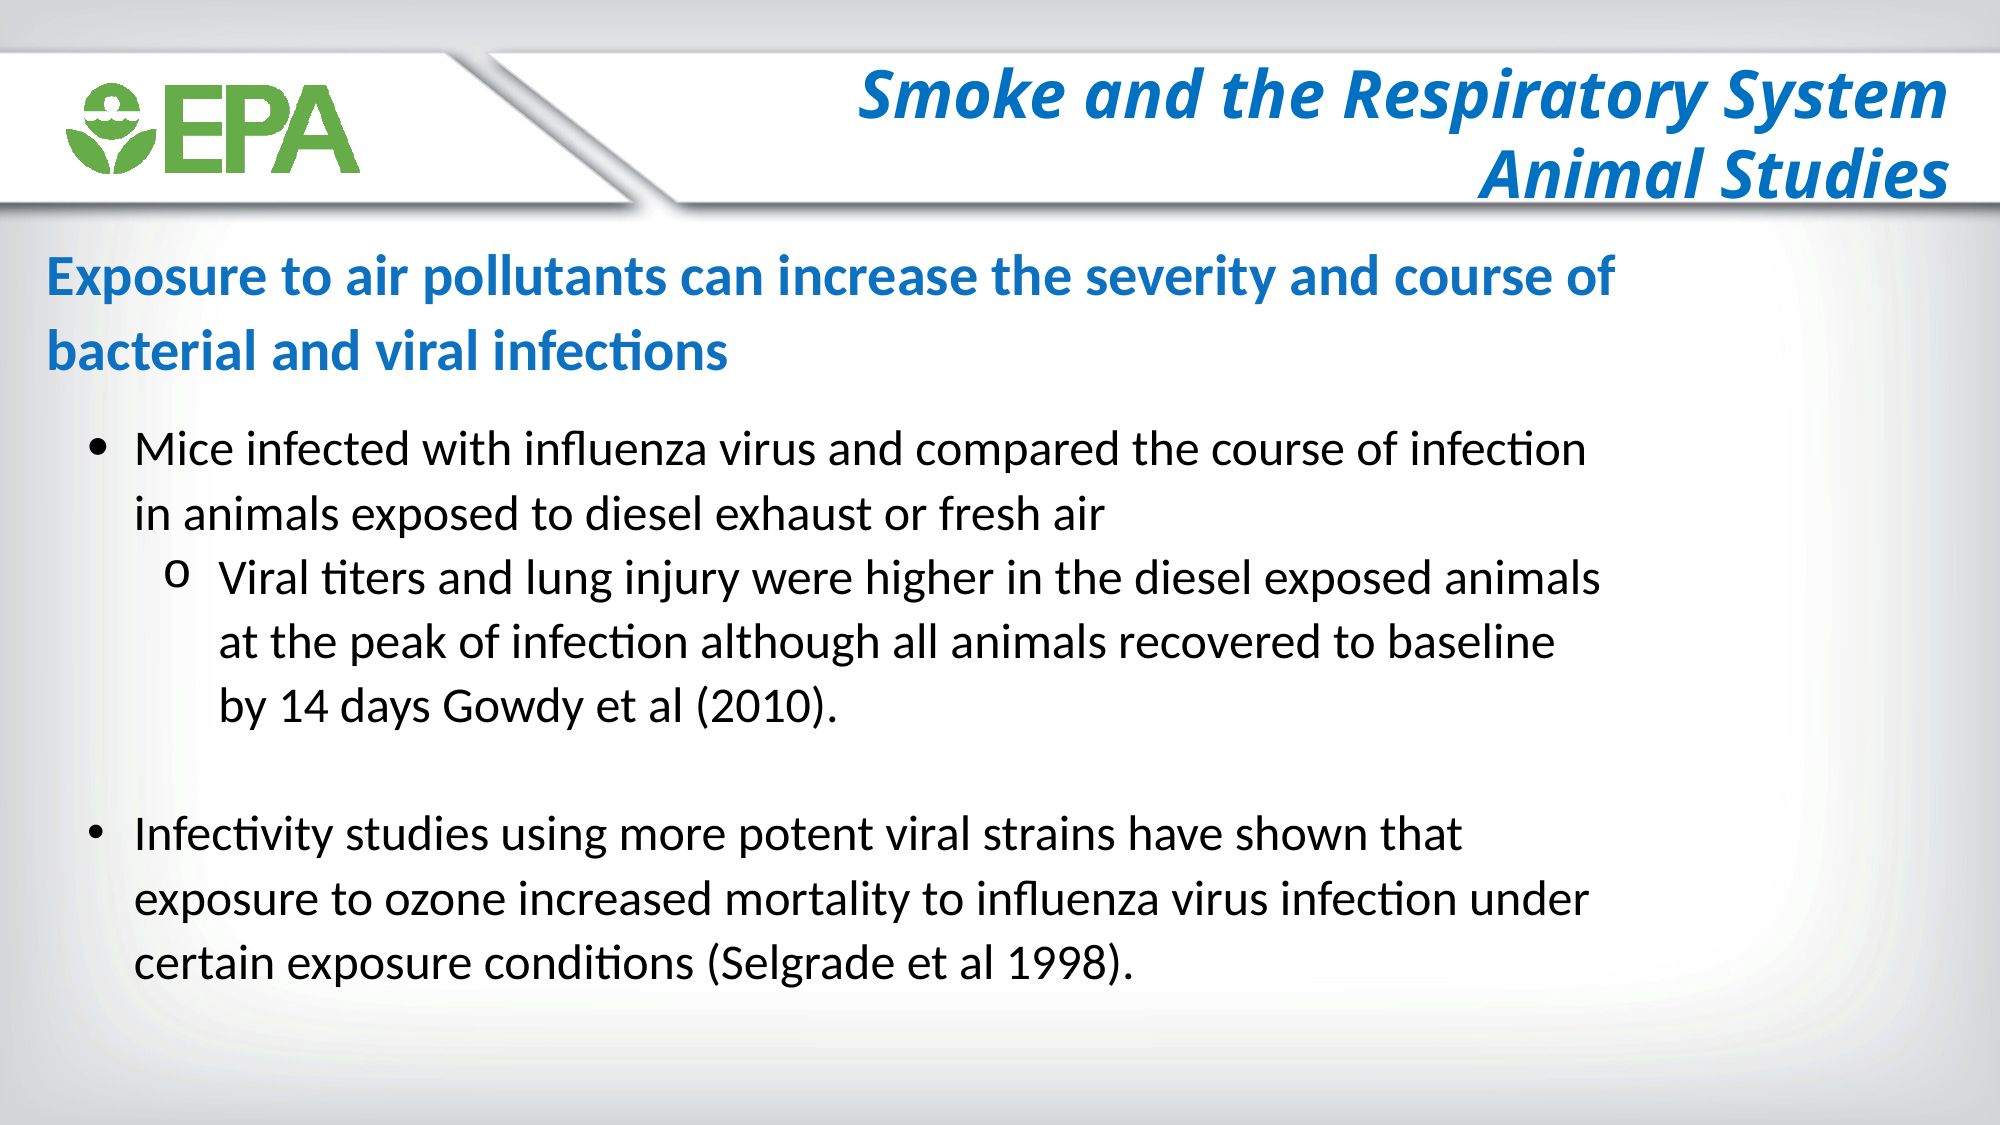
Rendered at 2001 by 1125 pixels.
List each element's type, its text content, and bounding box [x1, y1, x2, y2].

text_box Smoke and the Respiratory System Animal Studies [367, 44, 1967, 209]
text_box Mice infected with influenza virus and compared the course of infection in animals exposed to diesel exhaust or fresh air Viral titers and lung injury were higher in the diesel exposed animals at the peak of infection although all animals recovered to baseline by 14 days Gowdy et al (2010). Infectivity studies using more potent viral strains have shown that exposure to ozone increased mortality to influenza virus infection under certain exposure conditions (Selgrade et al 1998). [72, 404, 1623, 997]
picture [0, 0, 2000, 1125]
text_box Exposure to air pollutants can increase the severity and course of bacterial and viral infections [31, 224, 1967, 390]
